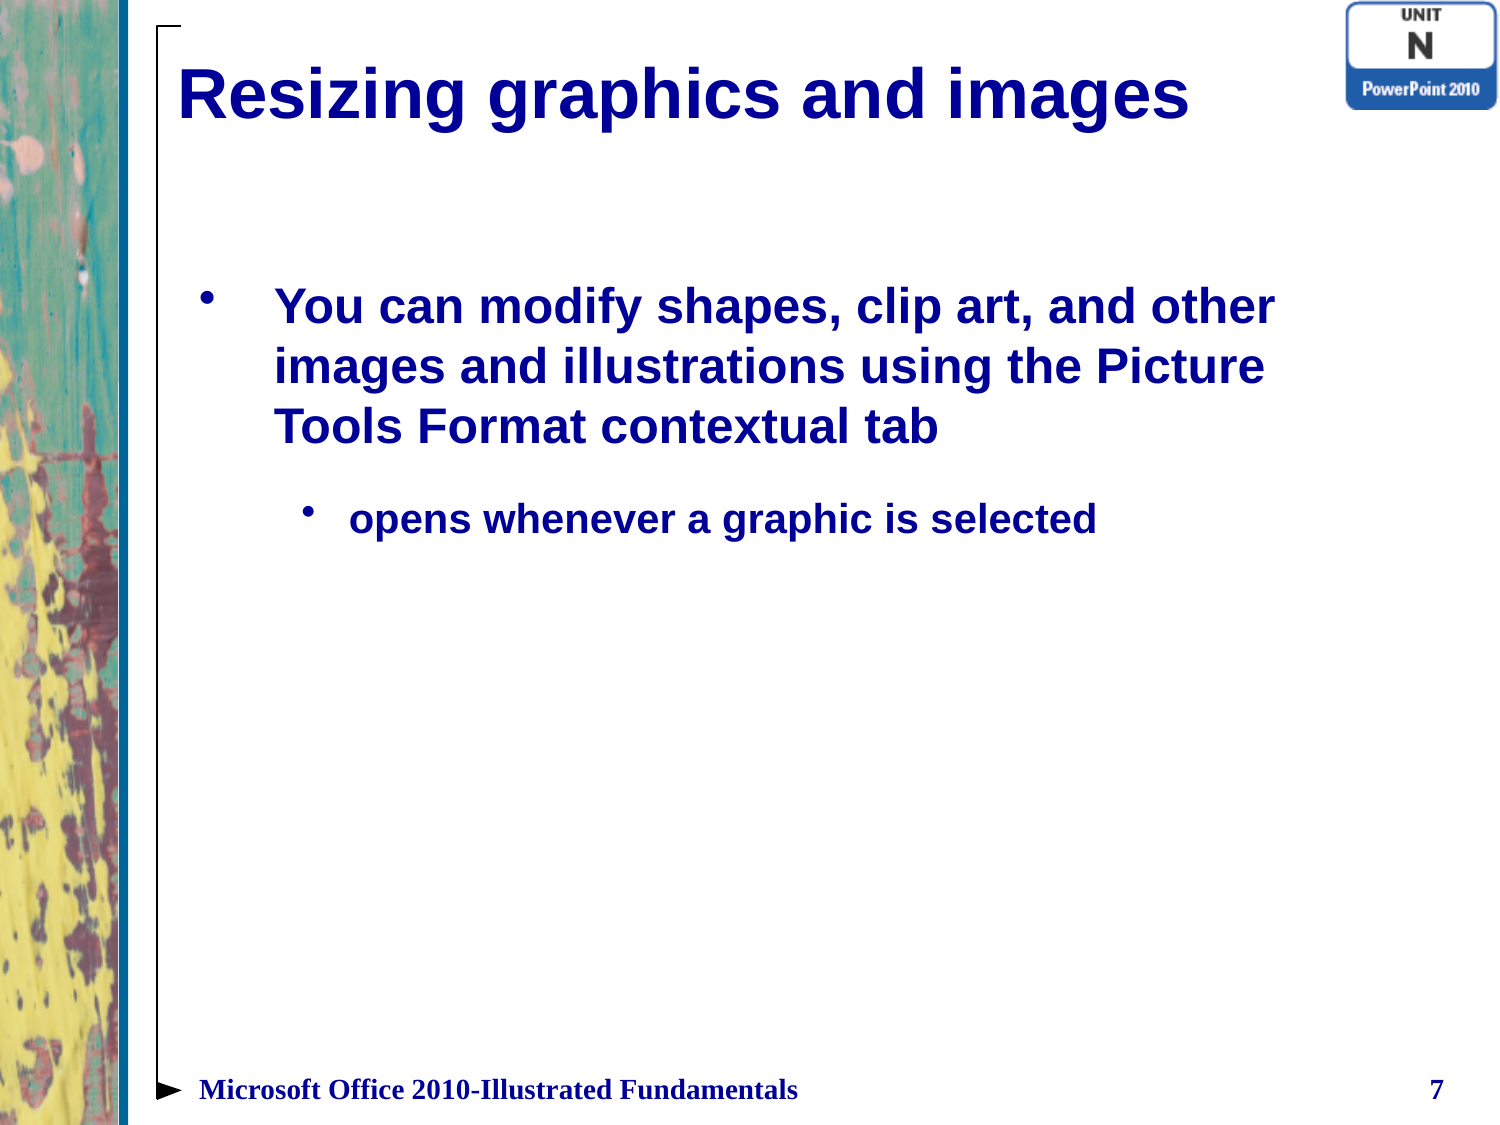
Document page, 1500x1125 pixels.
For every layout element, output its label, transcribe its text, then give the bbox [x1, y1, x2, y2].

title Resizing graphics and images [161, 0, 1359, 182]
picture [1359, 0, 1500, 110]
list You can modify shapes, clip art, and other images and illustrations using the Picture Tools Format contextual tab opens whenever a graphic is selected [183, 266, 1421, 1014]
footer Microsoft Office 2010-Illustrated Fundamentals [183, 1062, 1147, 1125]
picture [0, 0, 118, 1125]
slide_number 7 [1356, 1062, 1460, 1105]
